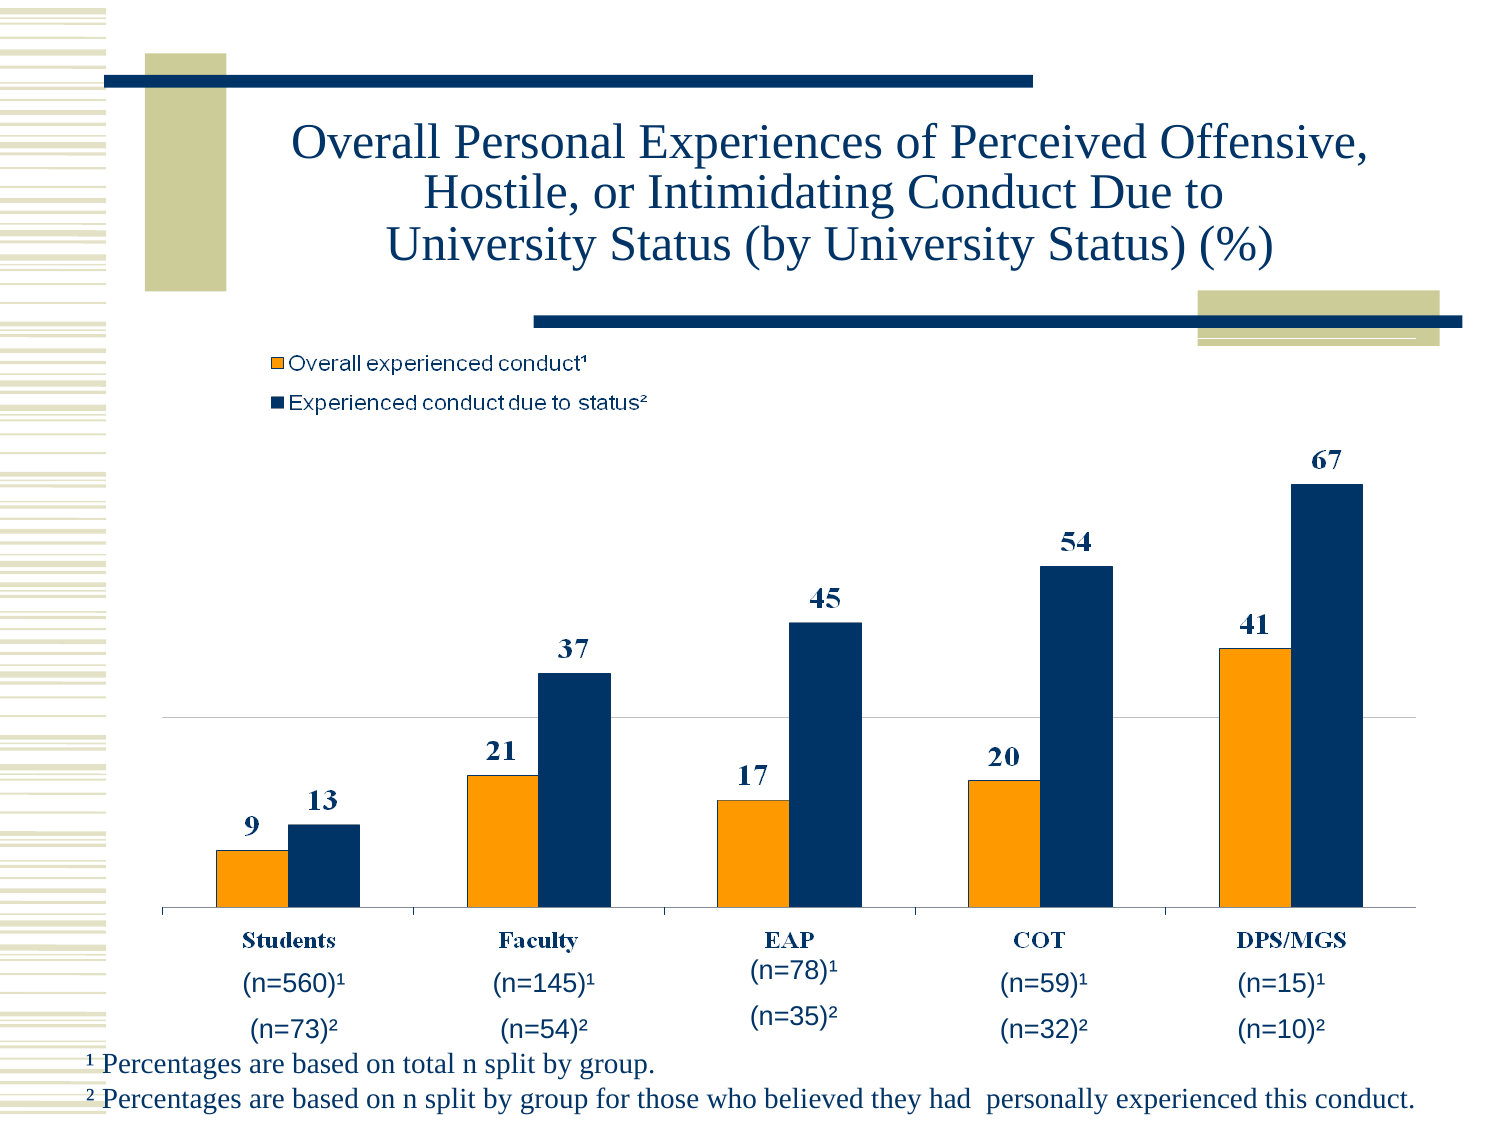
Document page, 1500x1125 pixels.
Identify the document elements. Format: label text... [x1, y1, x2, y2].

text_box ¹ Percentages are based on total n split by group. ² Percentages are based on n split by group for those who believed they had personally experienced this conduct. [70, 1037, 1432, 1125]
text_box (n=78)¹ (n=35)² [699, 976, 888, 1039]
text_box (n=560)¹ (n=73)² [200, 976, 388, 1051]
text_box (n=15)¹ (n=10)² [1187, 976, 1375, 1051]
text_box (n=145)¹ (n=54)² [450, 976, 638, 1051]
text_box (n=59)¹ (n=32)² [950, 976, 1138, 1051]
title Overall Personal Experiences of Perceived Offensive, Hostile, or Intimidating Conduct Due to University Status (by University Status) (%) [224, 99, 1436, 288]
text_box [158, 337, 1417, 967]
